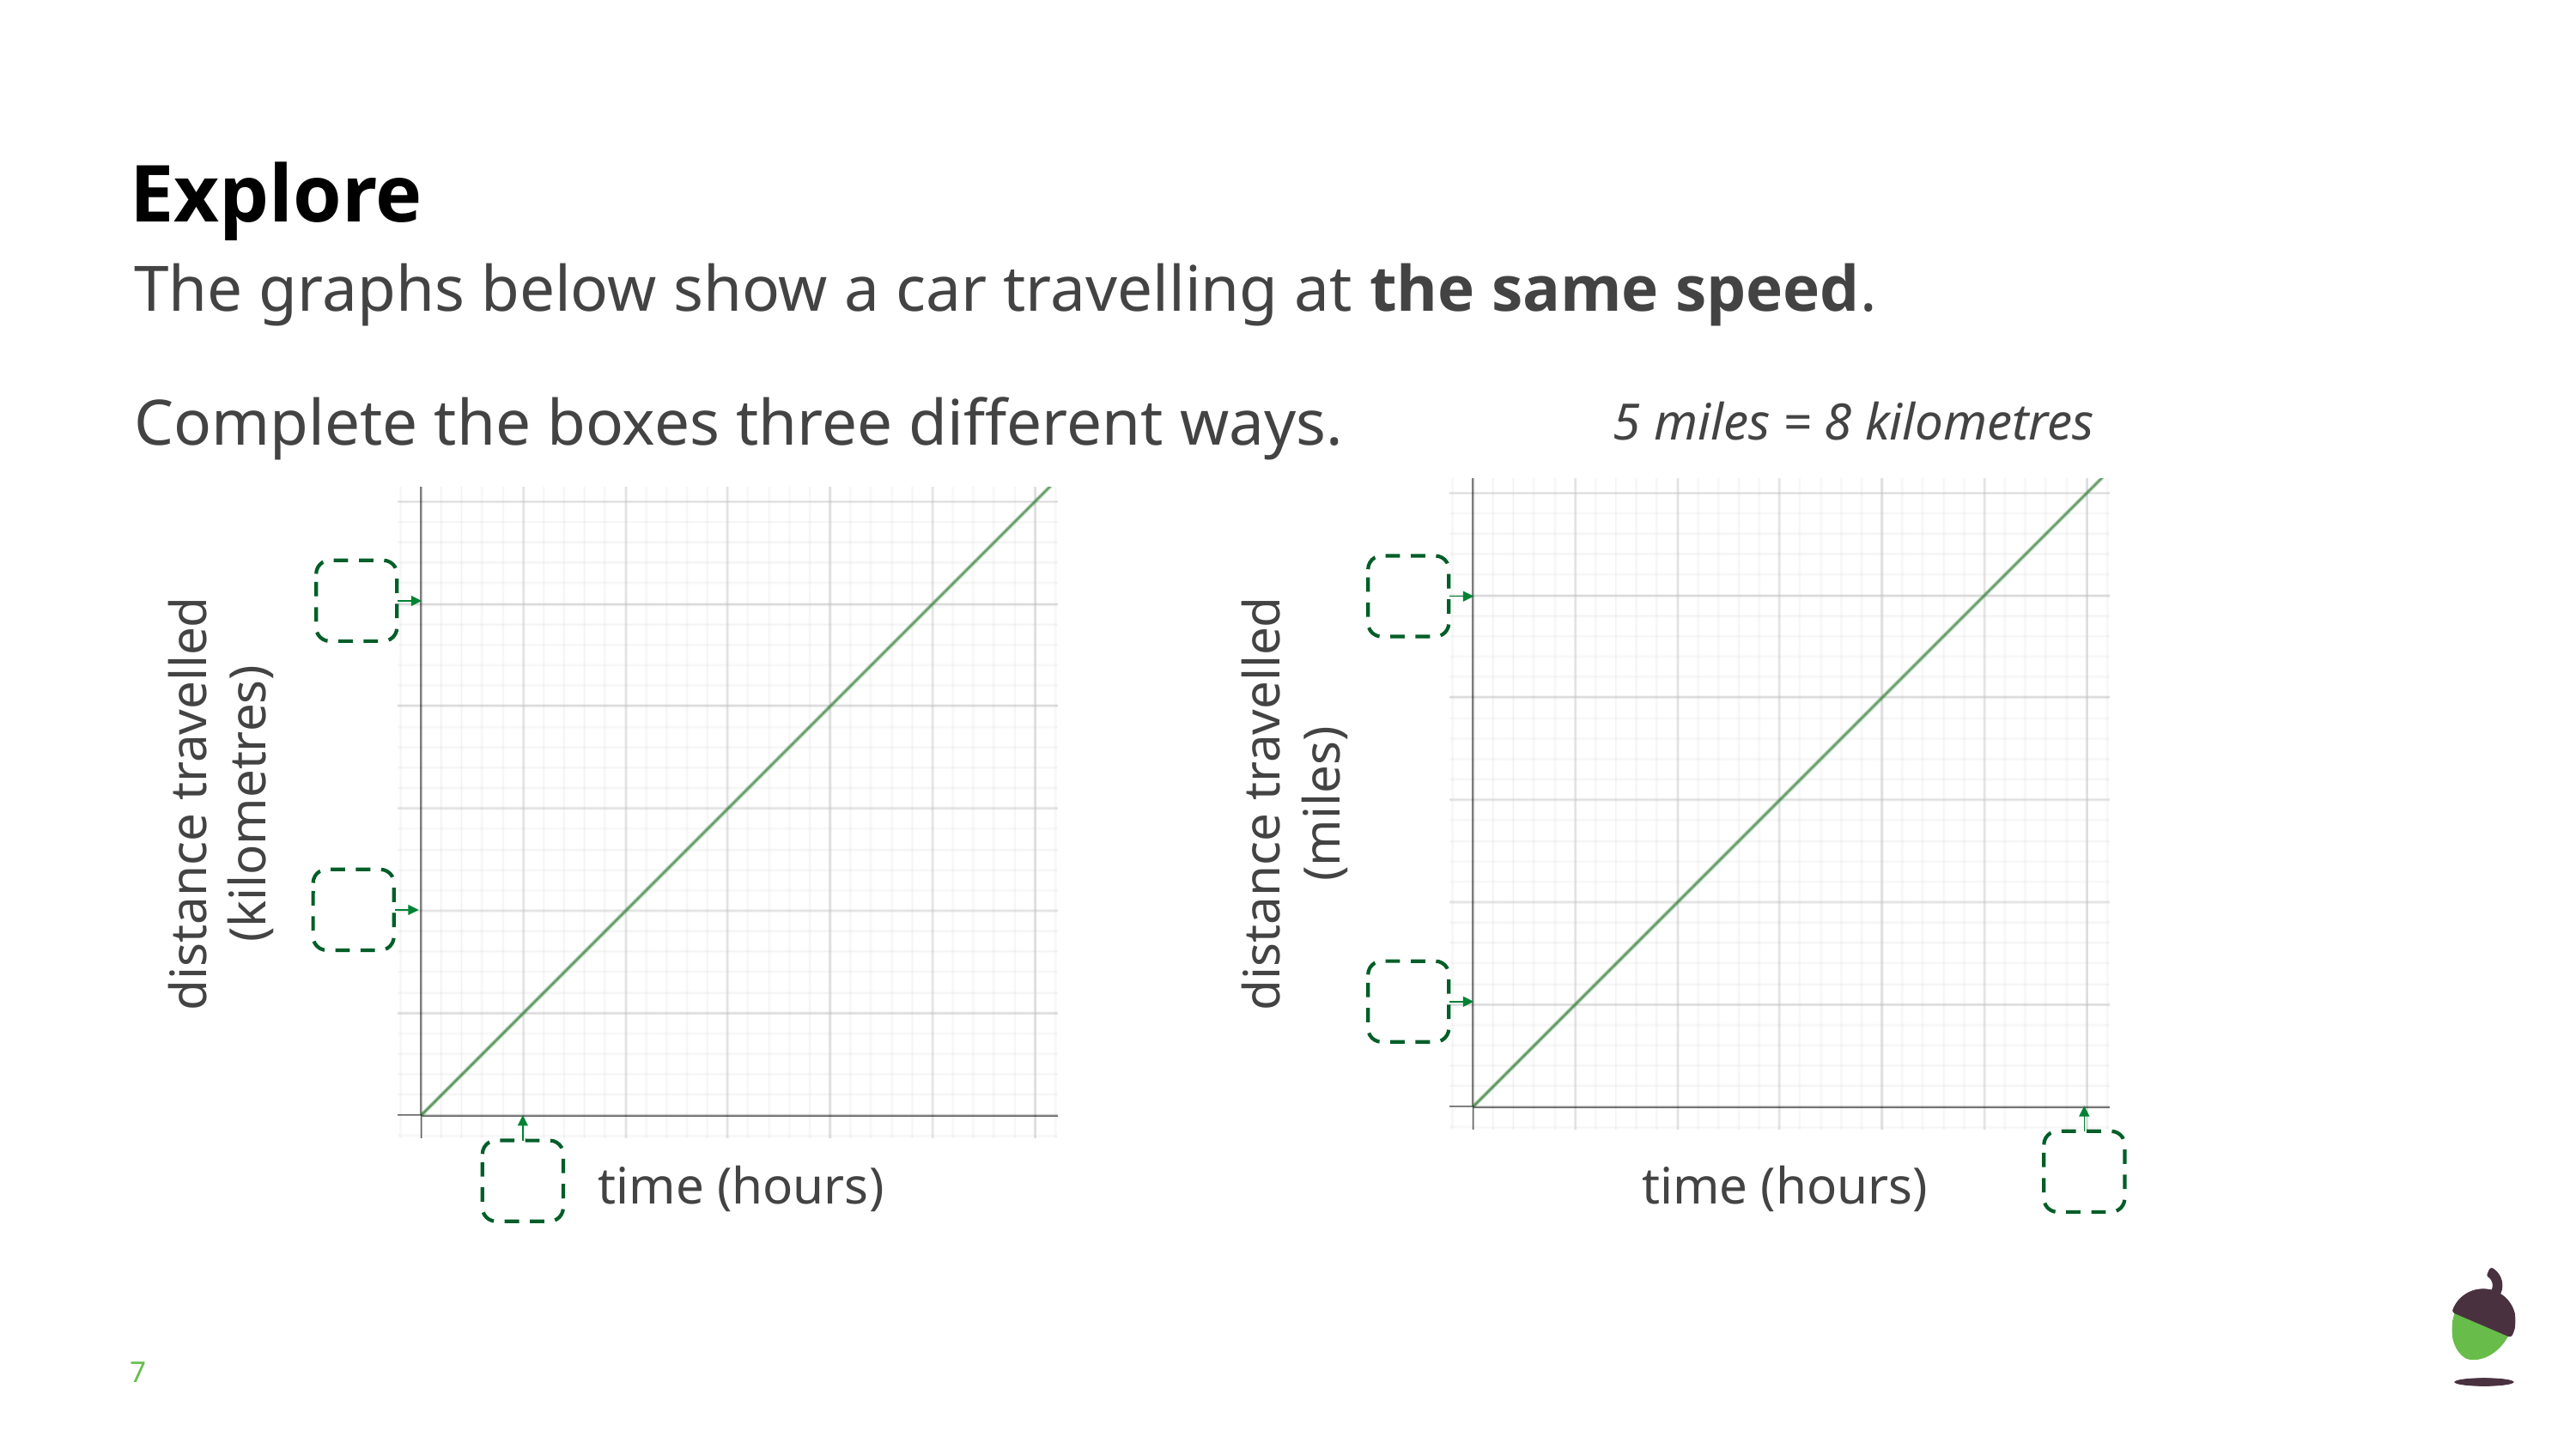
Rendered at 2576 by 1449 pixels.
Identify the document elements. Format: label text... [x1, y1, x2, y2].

text_box 5 miles = 8 kilometres [1526, 383, 2182, 458]
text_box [482, 1114, 564, 1222]
text_box time (hours) [1526, 1147, 2044, 1221]
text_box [315, 560, 422, 642]
text_box The graphs below show a car travelling at the same speed. Complete the boxes three different ways. [121, 219, 2516, 458]
text_box distance travelled (kilometres) [149, 544, 283, 1063]
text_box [1367, 961, 1474, 1042]
picture [2451, 1268, 2516, 1386]
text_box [2044, 1106, 2125, 1213]
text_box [397, 487, 1058, 1139]
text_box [313, 869, 419, 951]
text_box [1449, 477, 2110, 1130]
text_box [1367, 555, 1474, 637]
text_box distance travelled (miles) [1222, 544, 1357, 1063]
text_box time (hours) [568, 1147, 1000, 1221]
